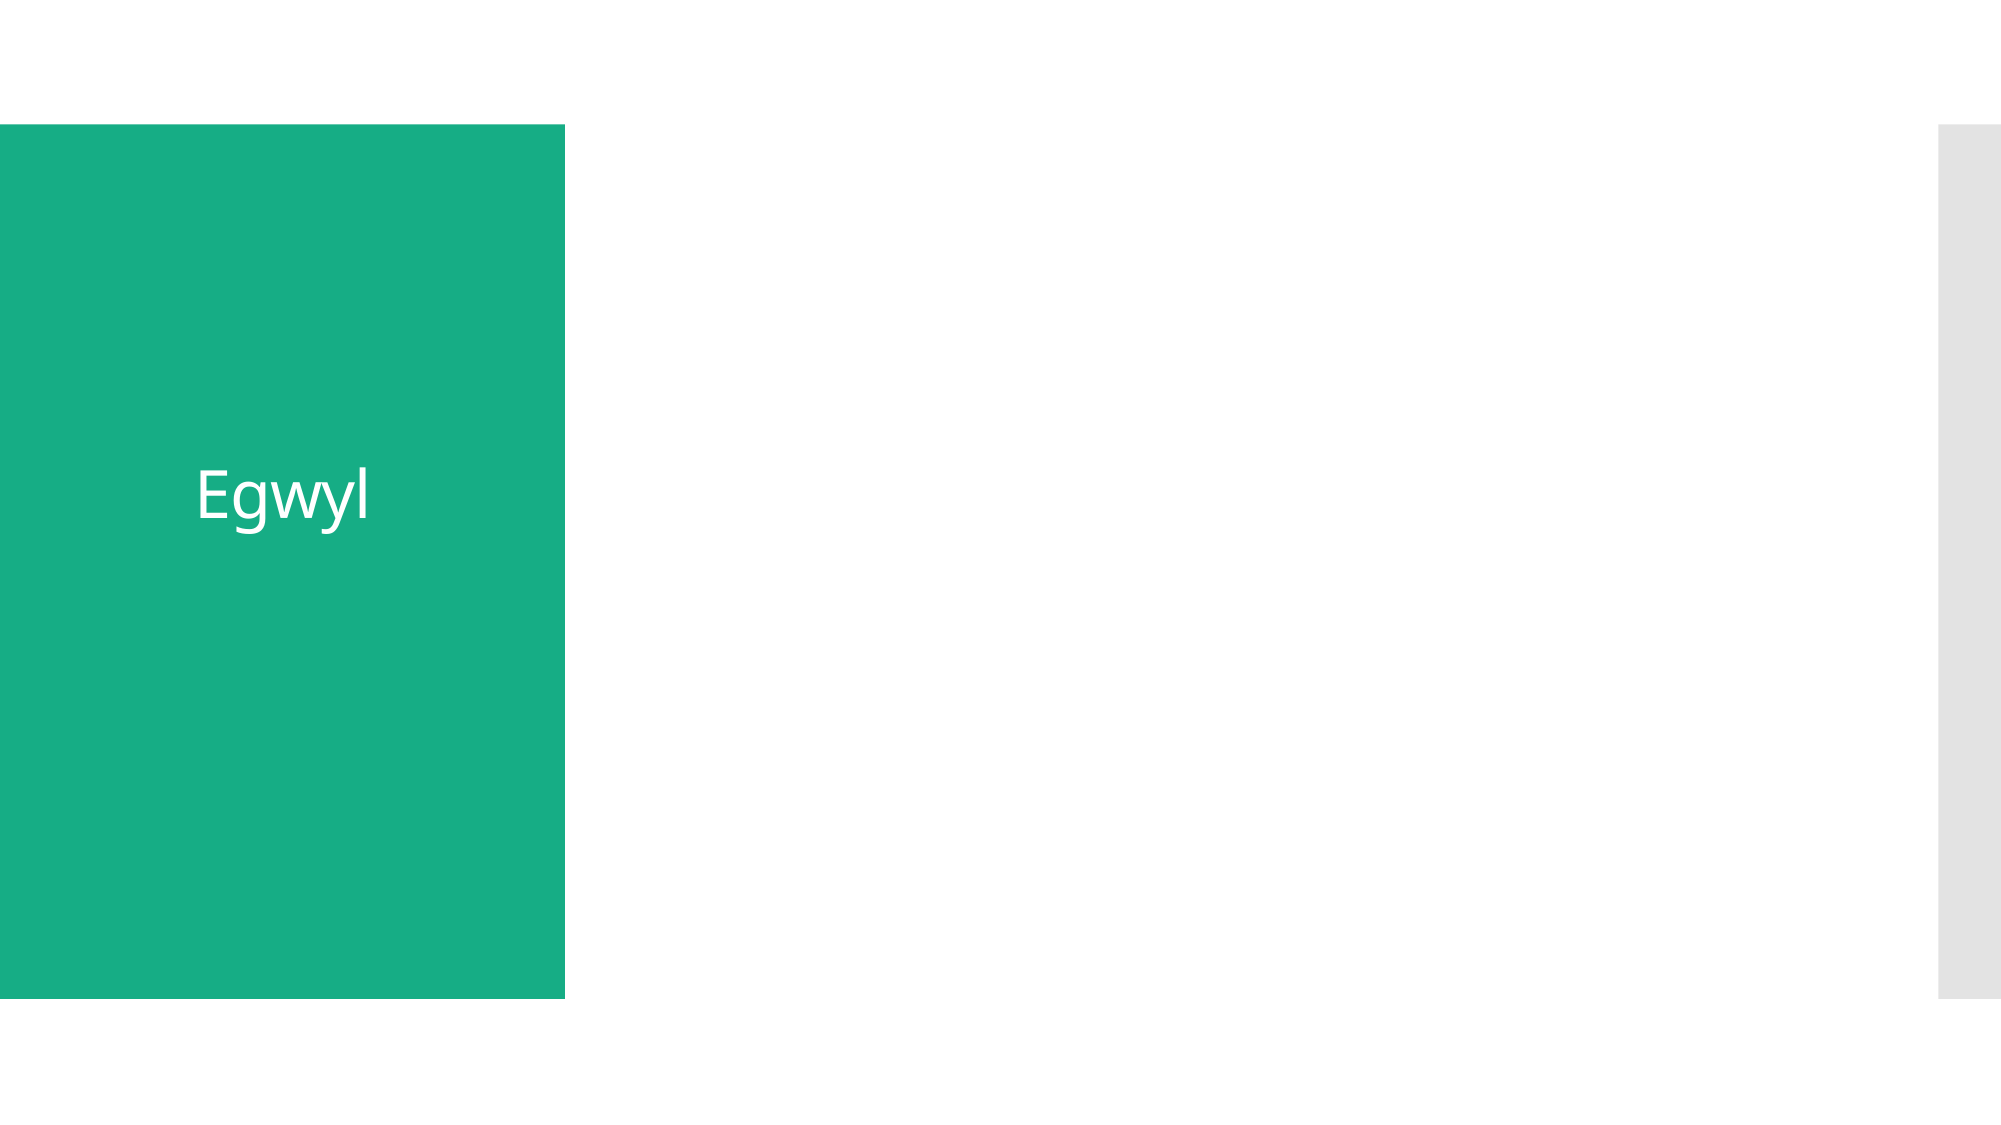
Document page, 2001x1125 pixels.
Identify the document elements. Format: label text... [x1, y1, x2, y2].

title Egwyl [41, 119, 525, 875]
